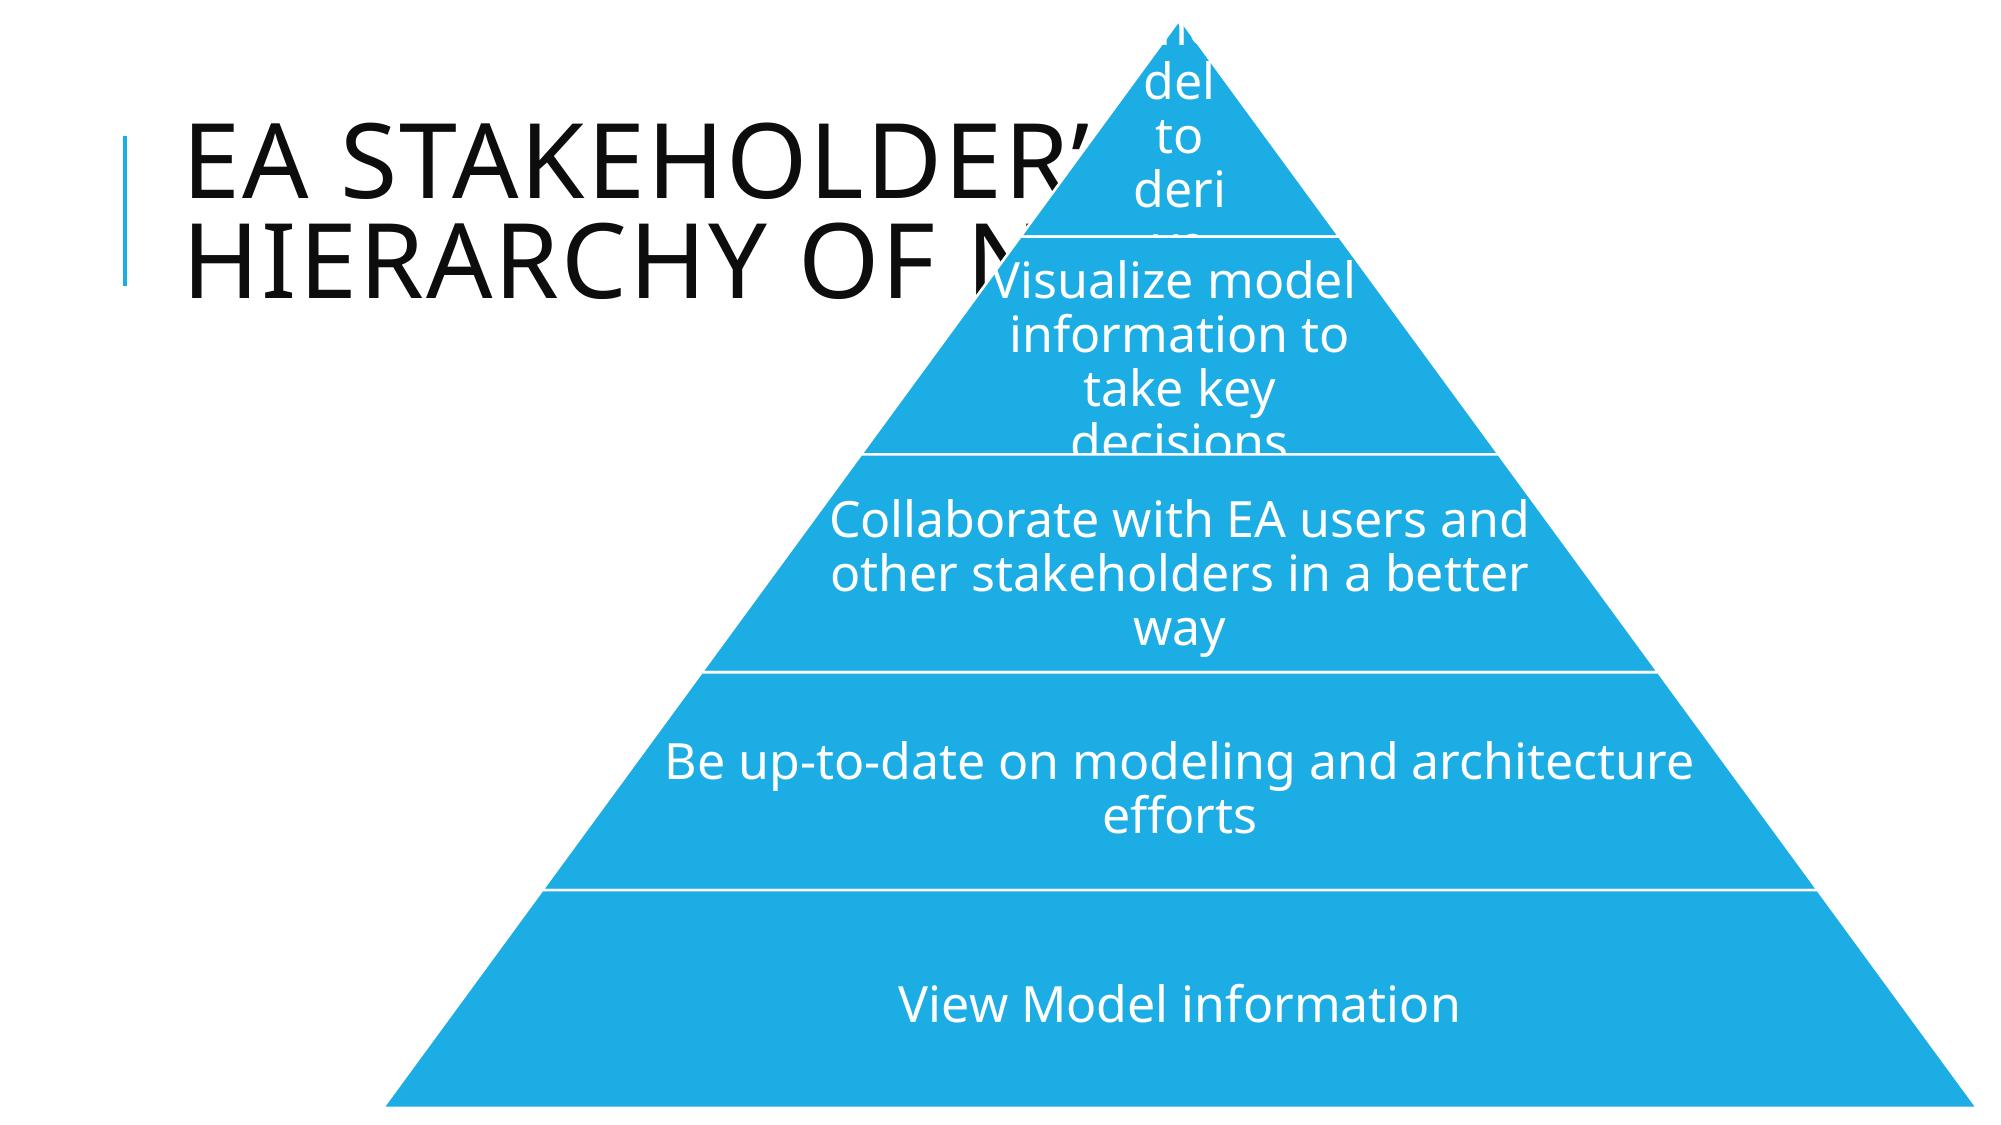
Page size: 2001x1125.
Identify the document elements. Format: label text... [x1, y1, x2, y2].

title EA STAKEHOLDER’S HIERARCHY OF NEEDS [168, 96, 375, 342]
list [382, 18, 1978, 1109]
